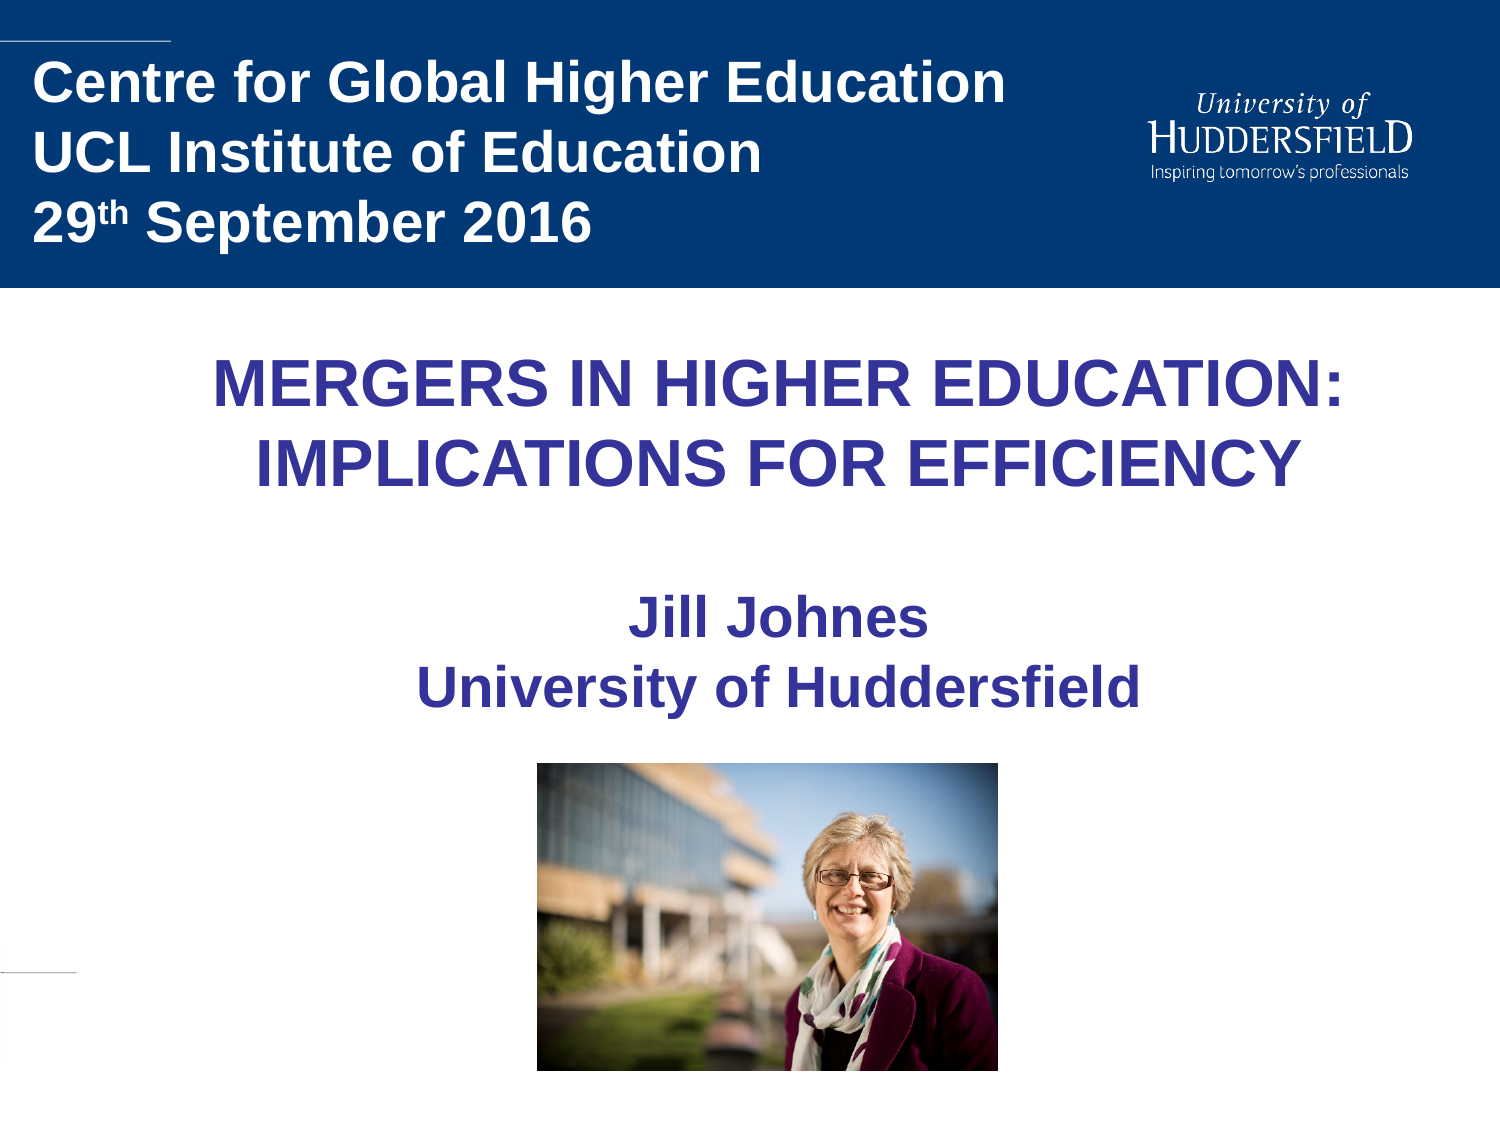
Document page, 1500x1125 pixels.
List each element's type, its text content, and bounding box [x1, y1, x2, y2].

picture [0, 944, 76, 1059]
list Centre for Global Higher Education UCL Institute of Education 29th September 2016 [17, 78, 1058, 291]
picture [0, 0, 1500, 288]
title Mergers in higher education: Implications for efficiency Jill Johnes University of Huddersfield [88, 332, 1471, 628]
picture [537, 763, 999, 1071]
